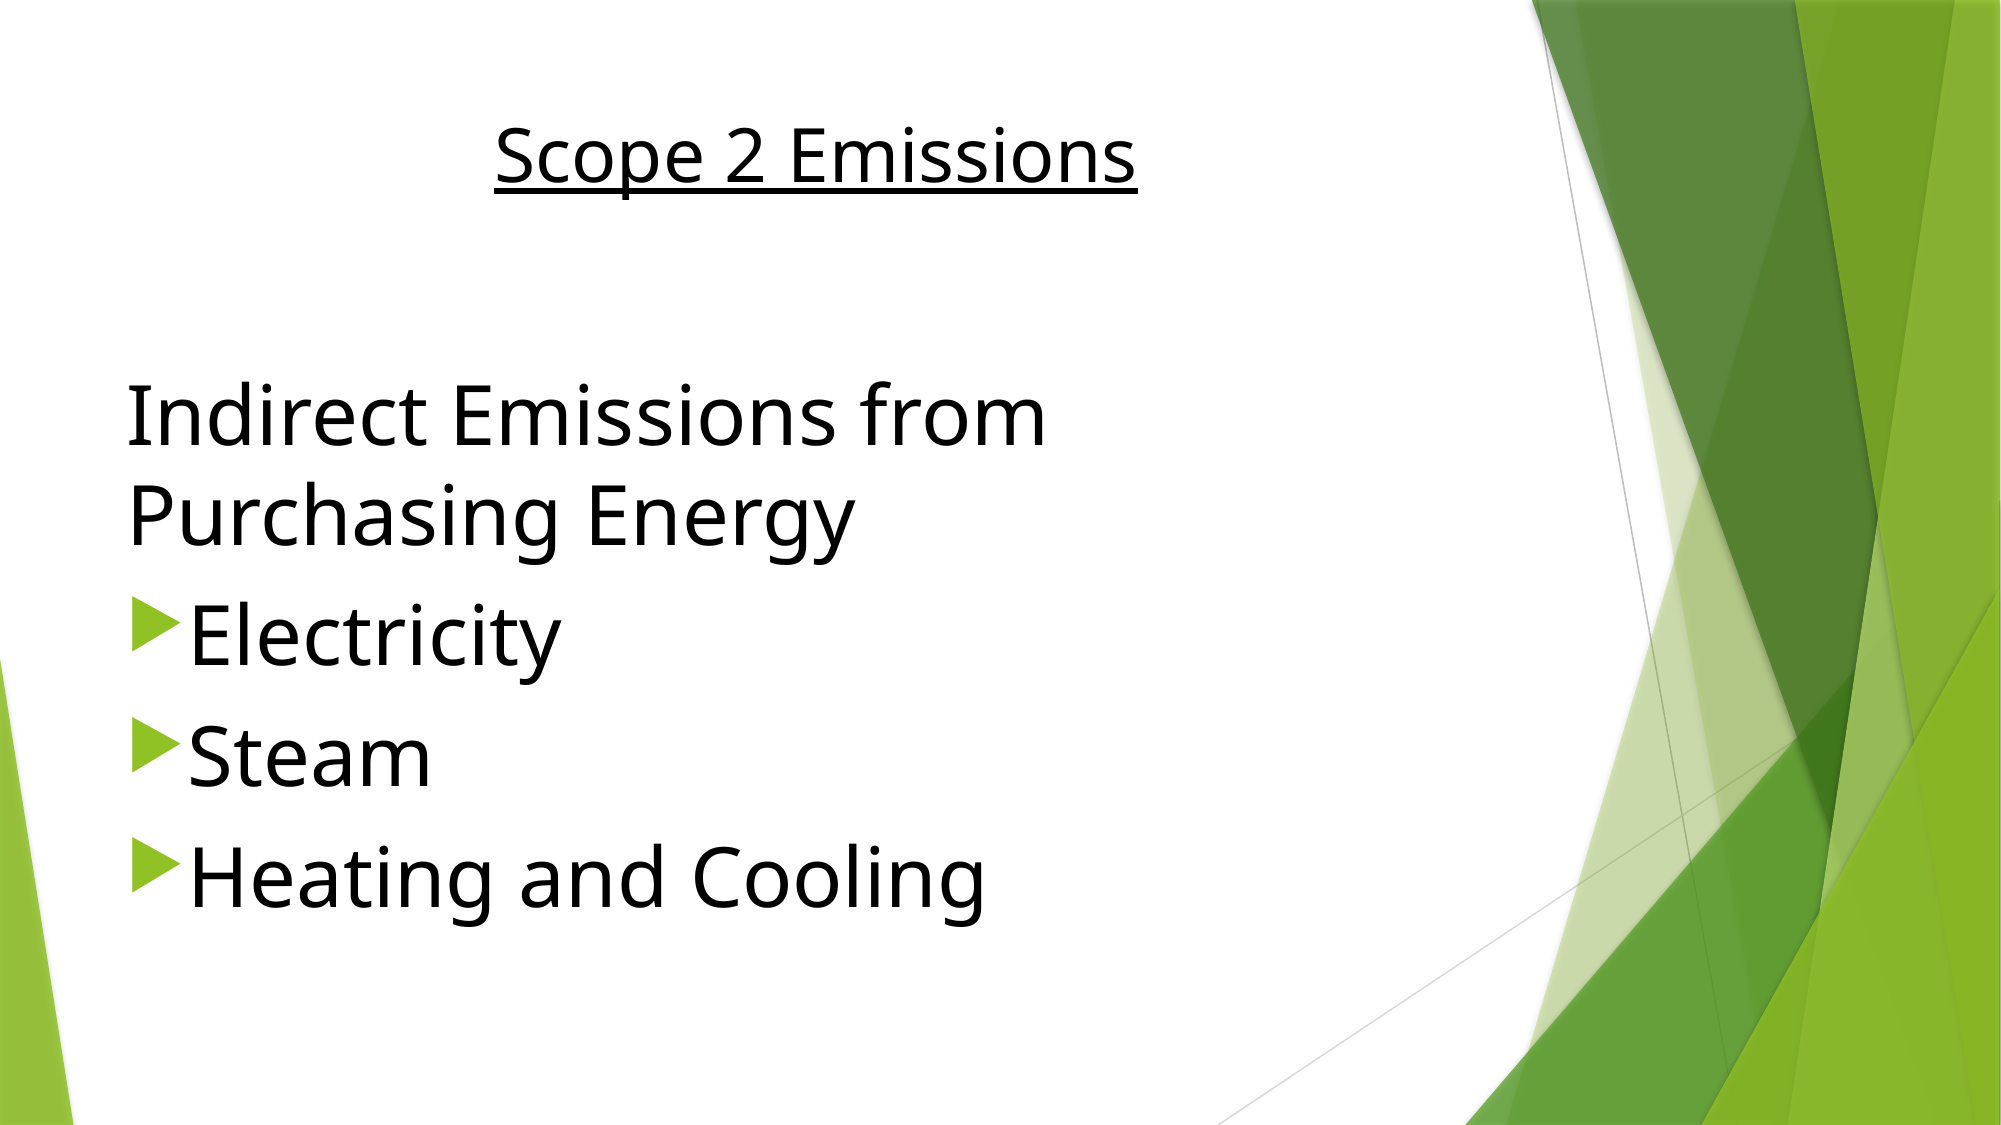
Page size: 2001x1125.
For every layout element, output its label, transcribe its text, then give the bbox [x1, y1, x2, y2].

title Scope 2 Emissions [111, 99, 1522, 317]
list Indirect Emissions from Purchasing Energy Electricity Steam Heating and Cooling [111, 354, 1522, 992]
